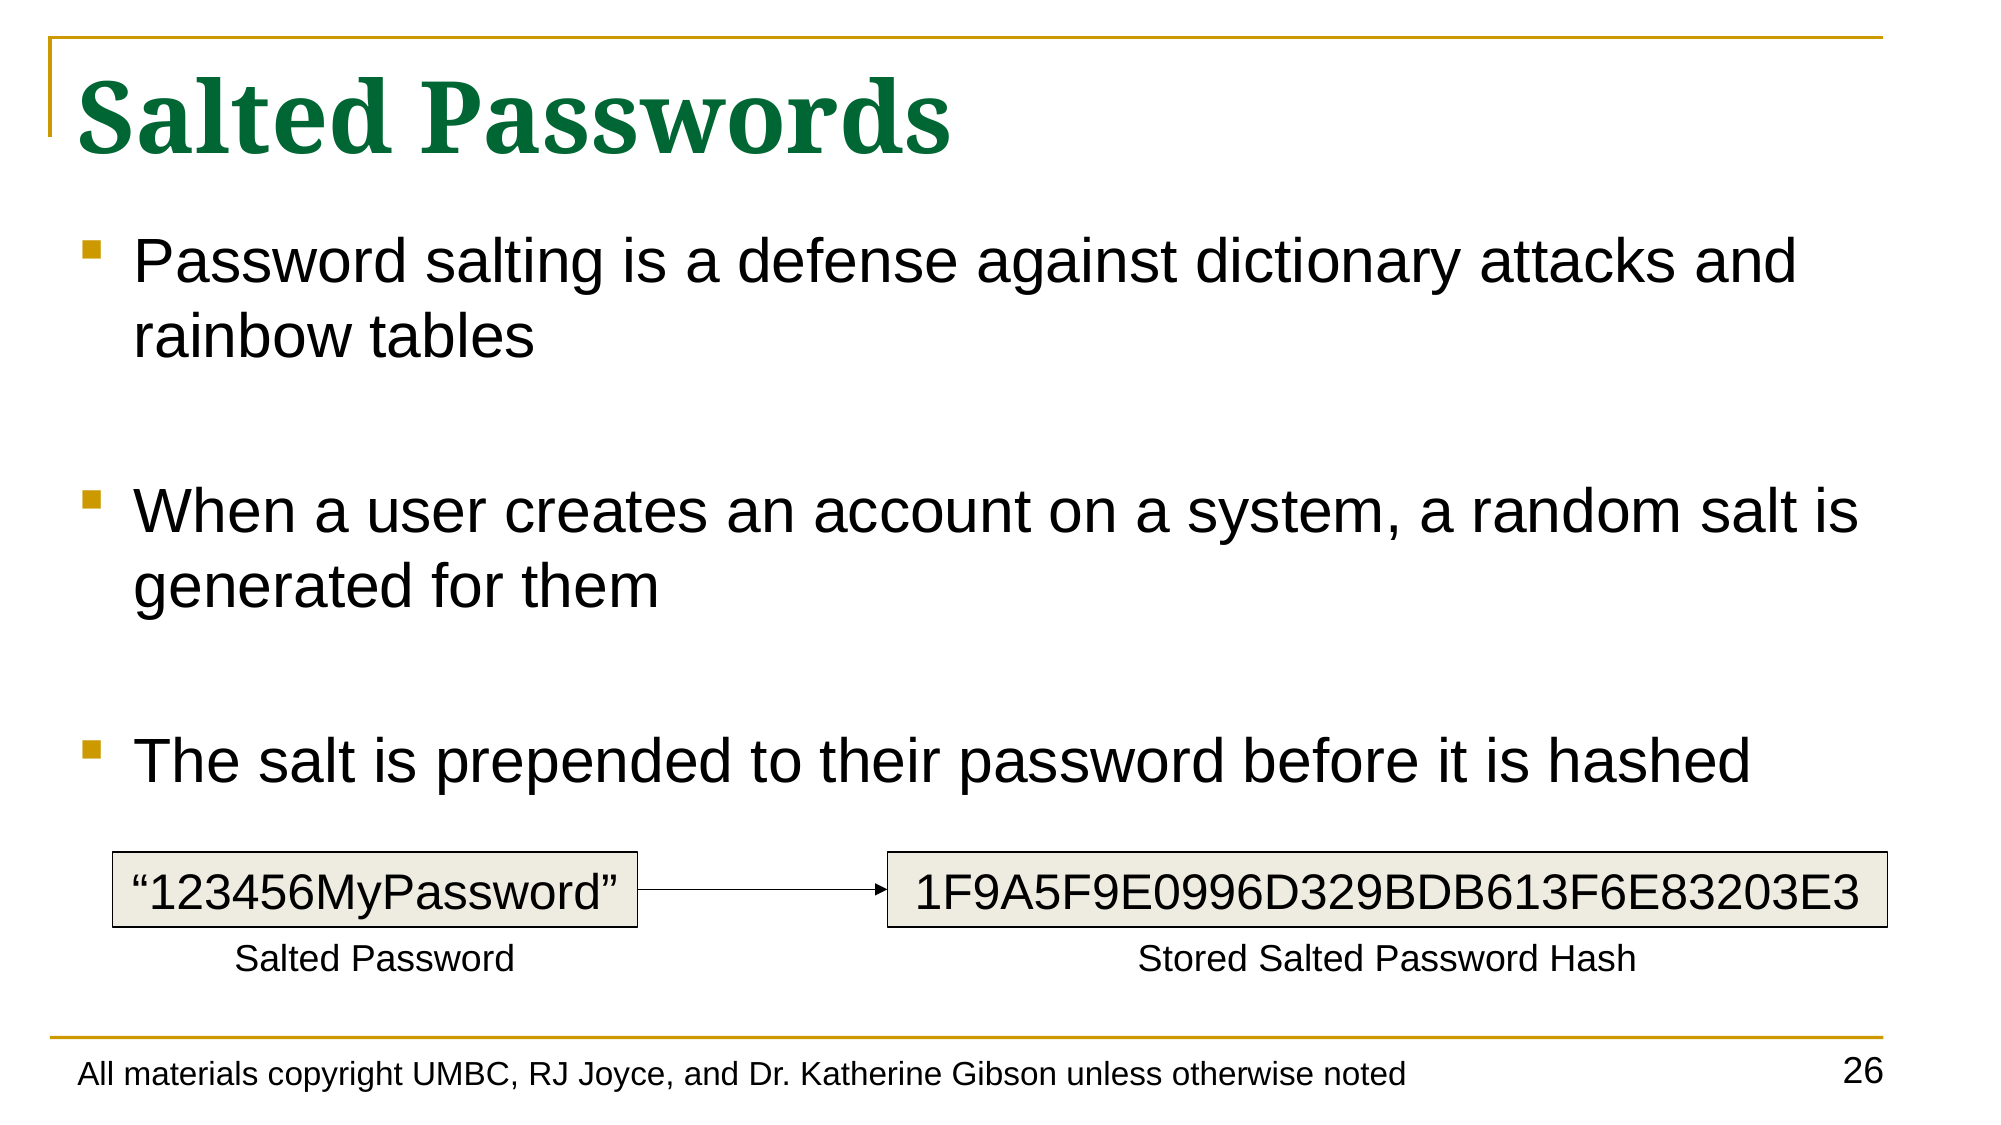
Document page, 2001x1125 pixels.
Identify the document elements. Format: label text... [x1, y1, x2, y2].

title Salted Passwords [62, 45, 1899, 212]
list Password salting is a defense against dictionary attacks and rainbow tables When a user creates an account on a system, a random salt is generated for them The salt is prepended to their password before it is hashed [62, 212, 1899, 1005]
text_box “123456MyPassword” [112, 851, 638, 927]
text_box 1F9A5F9E0996D329BDB613F6E83203E3 [887, 851, 1888, 927]
text_box Stored Salted Password Hash [1122, 926, 1652, 987]
text_box Salted Password [219, 926, 531, 987]
